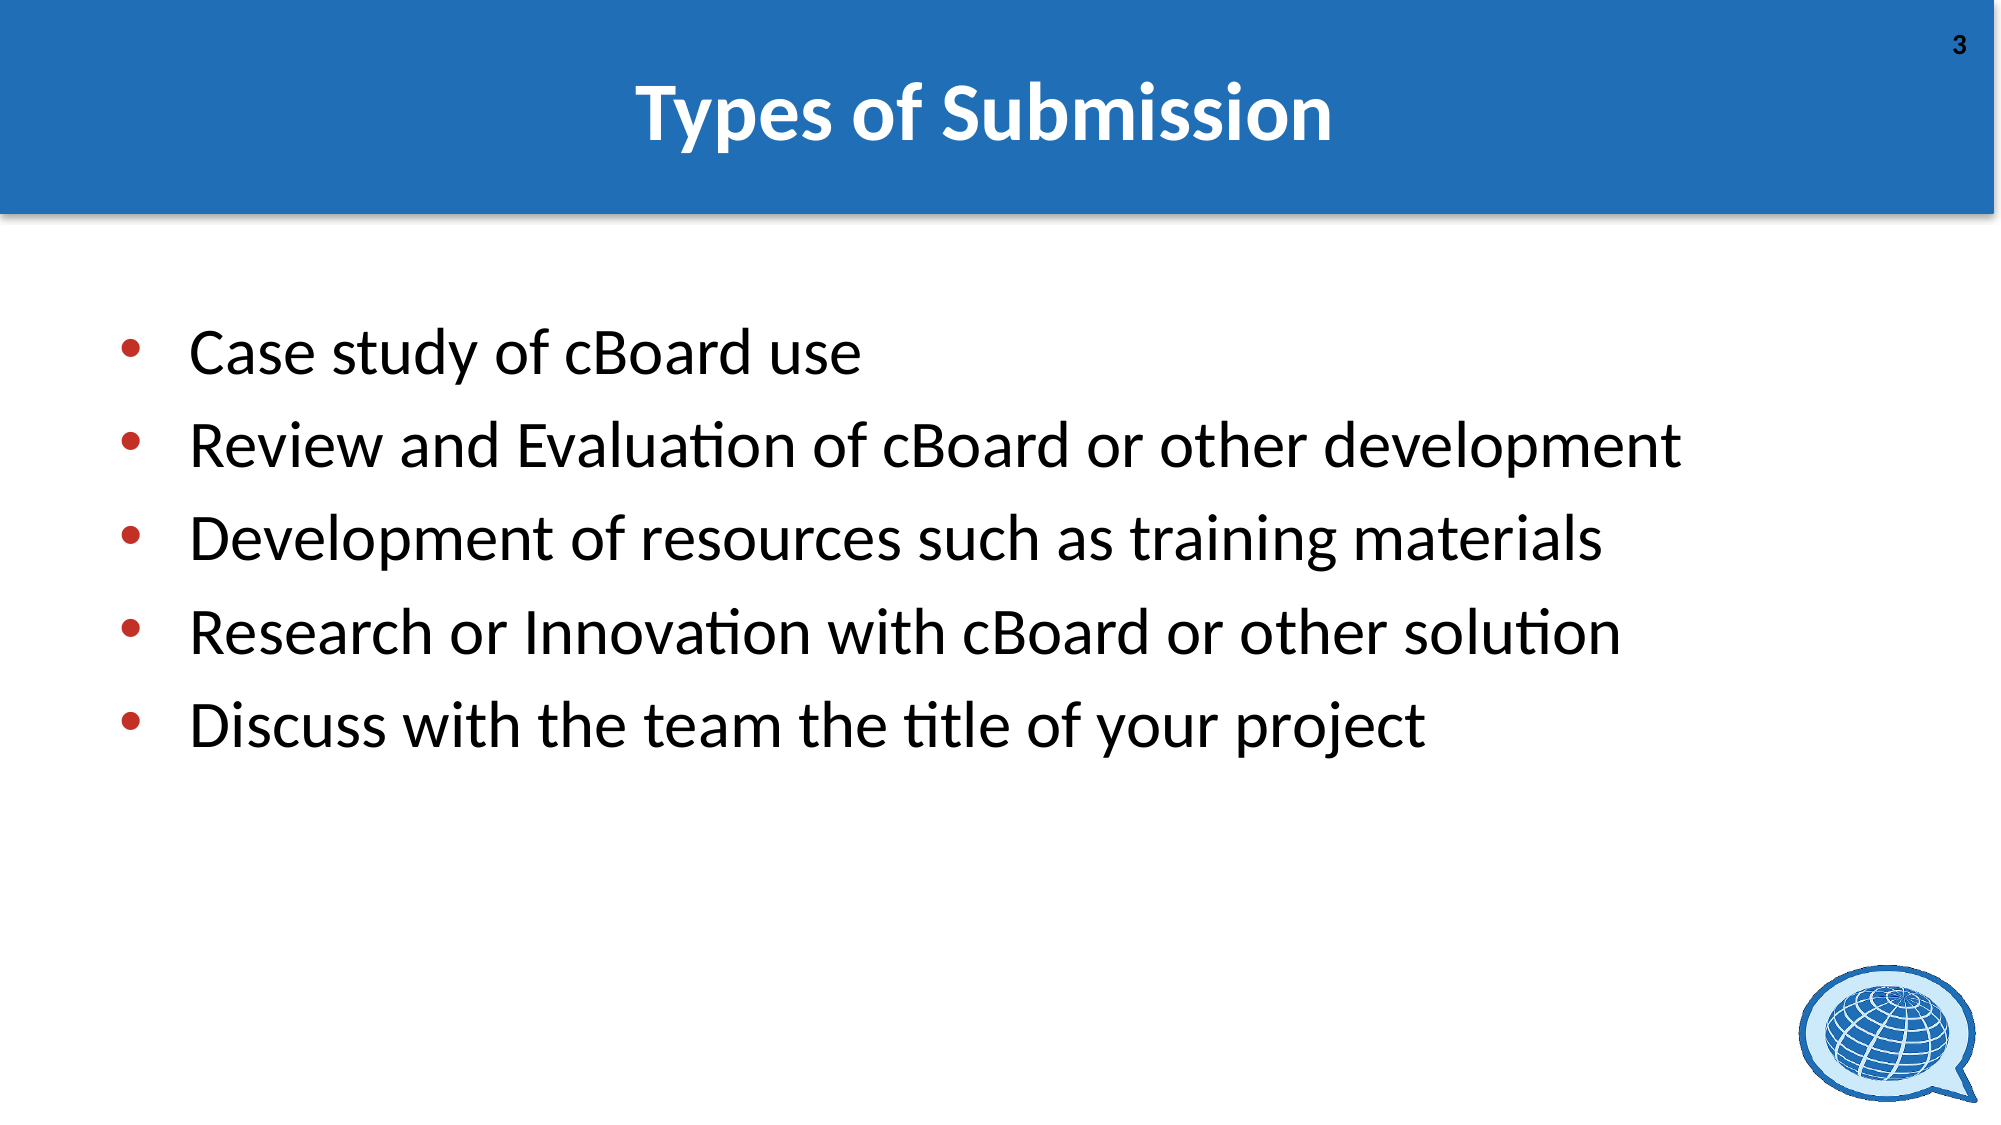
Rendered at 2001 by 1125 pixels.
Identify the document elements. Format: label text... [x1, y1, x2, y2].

picture [1781, 956, 1994, 1116]
list Case study of cBoard use Review and Evaluation of cBoard or other development Development of resources such as training materials Research or Innovation with cBoard or other solution Discuss with the team the title of your project [99, 299, 1900, 957]
title Types of Submission [0, 0, 1982, 214]
